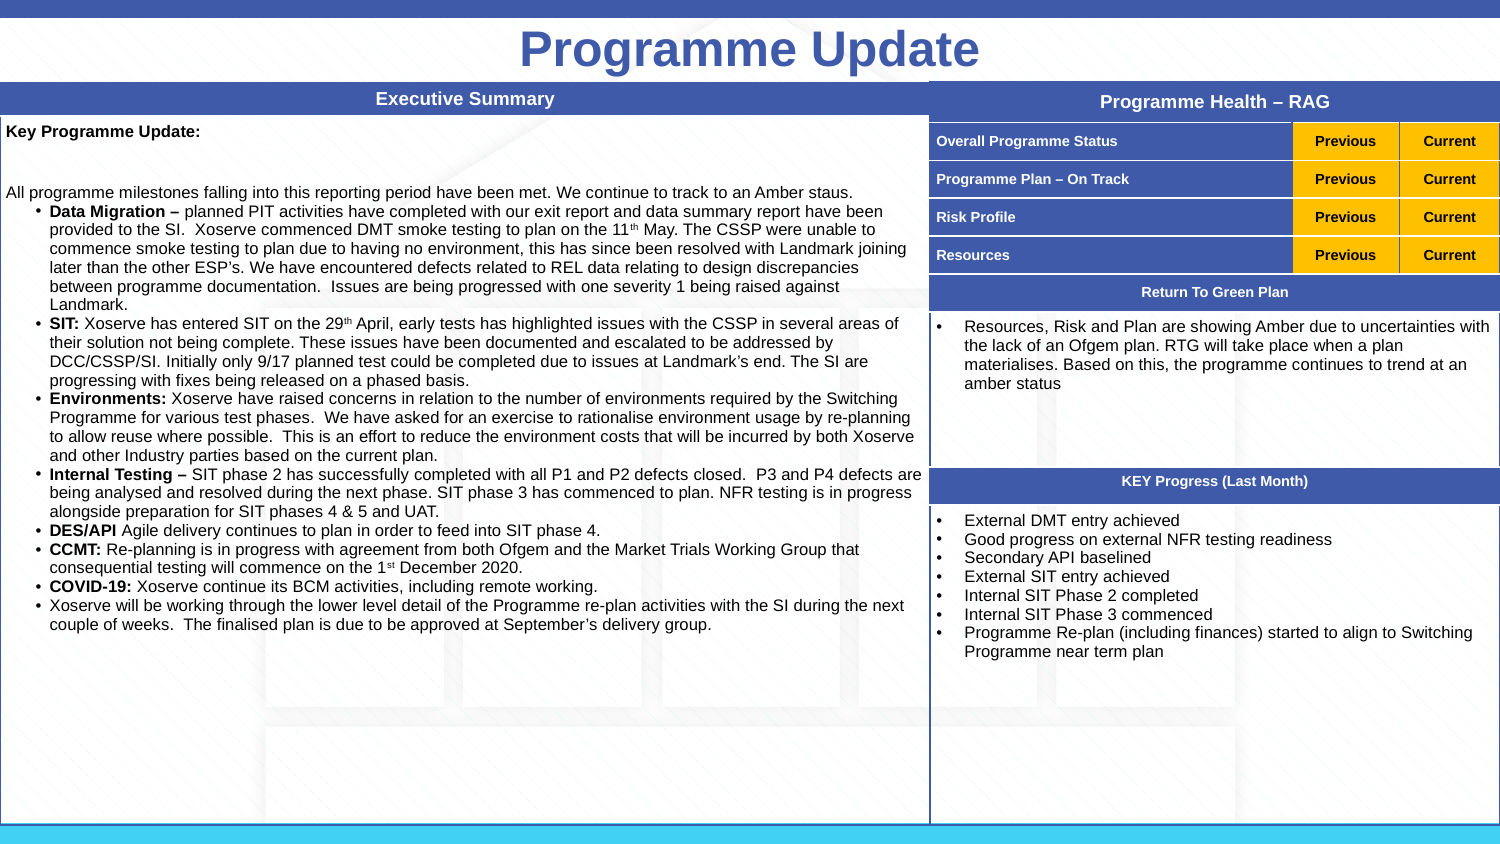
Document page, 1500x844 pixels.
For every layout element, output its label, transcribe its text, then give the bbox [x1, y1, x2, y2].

table_cell KEY Progress (Last Month) [931, 468, 1499, 504]
table_header Programme Health – RAG [931, 83, 1499, 122]
text_box Programme Update [74, 13, 1425, 106]
table_cell Previous [1293, 237, 1399, 273]
table_cell Current [1400, 161, 1499, 197]
table_cell Overall Programme Status [931, 123, 1291, 160]
table_header Executive Summary [1, 83, 929, 115]
table_cell Return To Green Plan [931, 275, 1499, 311]
table_cell Previous [1293, 199, 1399, 235]
table_cell Previous [1293, 123, 1399, 160]
table_cell Risk Profile [931, 199, 1291, 235]
picture [0, 0, 1500, 82]
table_cell Programme Plan – On Track [931, 161, 1291, 197]
table_cell Previous [1293, 161, 1399, 197]
table_cell Resources, Risk and Plan are showing Amber due to uncertainties with the lack of an Ofgem plan. RTG will take place when a plan materialises. Based on this, the programme continues to trend at an amber status [931, 313, 1499, 466]
table_cell Current [1400, 199, 1499, 235]
table_cell Resources [931, 237, 1291, 273]
table_cell Key Programme Update: All programme milestones falling into this reporting period have been met. We continue to track to an Amber staus. Data Migration – planned PIT activities have completed with our exit report and data summary report have been provided to the SI. Xoserve commenced DMT smoke testing to plan on the 11th May. The CSSP were unable to commence smoke testing to plan due to having no environment, this has since been resolved with Landmark joining later than the other ESP’s. We have encountered defects related to REL data relating to design discrepancies between programme documentation. Issues are being progressed with one severity 1 being raised against Landmark. SIT: Xoserve has entered SIT on the 29th April, early tests has highlighted issues with the CSSP in several areas of their solution not being complete. These issues have been documented and escalated to be addressed by DCC/CSSP/SI. Initially only 9/17 planned test could be completed due to issues at Landmark’s end. The SI are progressing with fixes being released on a phased basis. Environments: Xoserve have raised concerns in relation to the number of environments required by the Switching Programme for various test phases. We have asked for an exercise to rationalise environment usage by re-planning to allow reuse where possible. This is an effort to reduce the environment costs that will be incurred by both Xoserve and other Industry parties based on the current plan. Internal Testing – SIT phase 2 has successfully completed with all P1 and P2 defects closed. P3 and P4 defects are being analysed and resolved during the next phase. SIT phase 3 has commenced to plan. NFR testing is in progress alongside preparation for SIT phases 4 & 5 and UAT. DES/API Agile delivery continues to plan in order to feed into SIT phase 4. CCMT: Re-planning is in progress with agreement from both Ofgem and the Market Trials Working Group that consequential testing will commence on the 1st December 2020. COVID-19: Xoserve continue its BCM activities, including remote working. Xoserve will be working through the lower level detail of the Programme re-plan activities with the SI during the next couple of weeks. The finalised plan is due to be approved at September’s delivery group. [1, 117, 929, 824]
picture [0, 826, 1500, 844]
table_cell Current [1400, 123, 1499, 160]
table_cell Current [1400, 237, 1499, 273]
table_cell External DMT entry achieved Good progress on external NFR testing readiness Secondary API baselined External SIT entry achieved Internal SIT Phase 2 completed Internal SIT Phase 3 commenced Programme Re-plan (including finances) started to align to Switching Programme near term plan [931, 506, 1499, 824]
